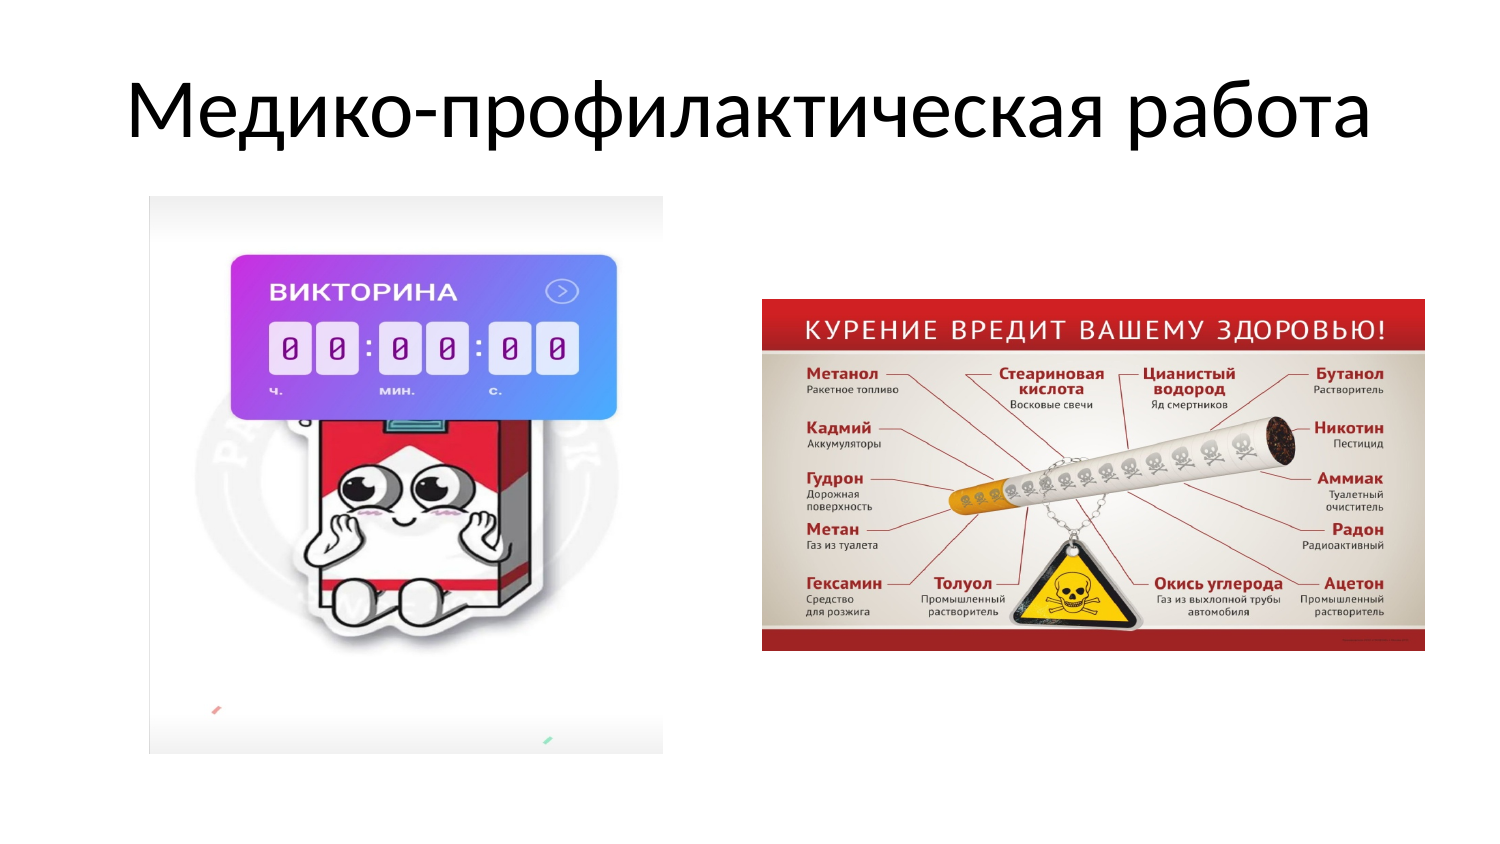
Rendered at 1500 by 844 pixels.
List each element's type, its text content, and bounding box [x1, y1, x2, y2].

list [149, 196, 664, 754]
title Медико-профилактическая работа [75, 33, 1425, 175]
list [762, 299, 1426, 652]
